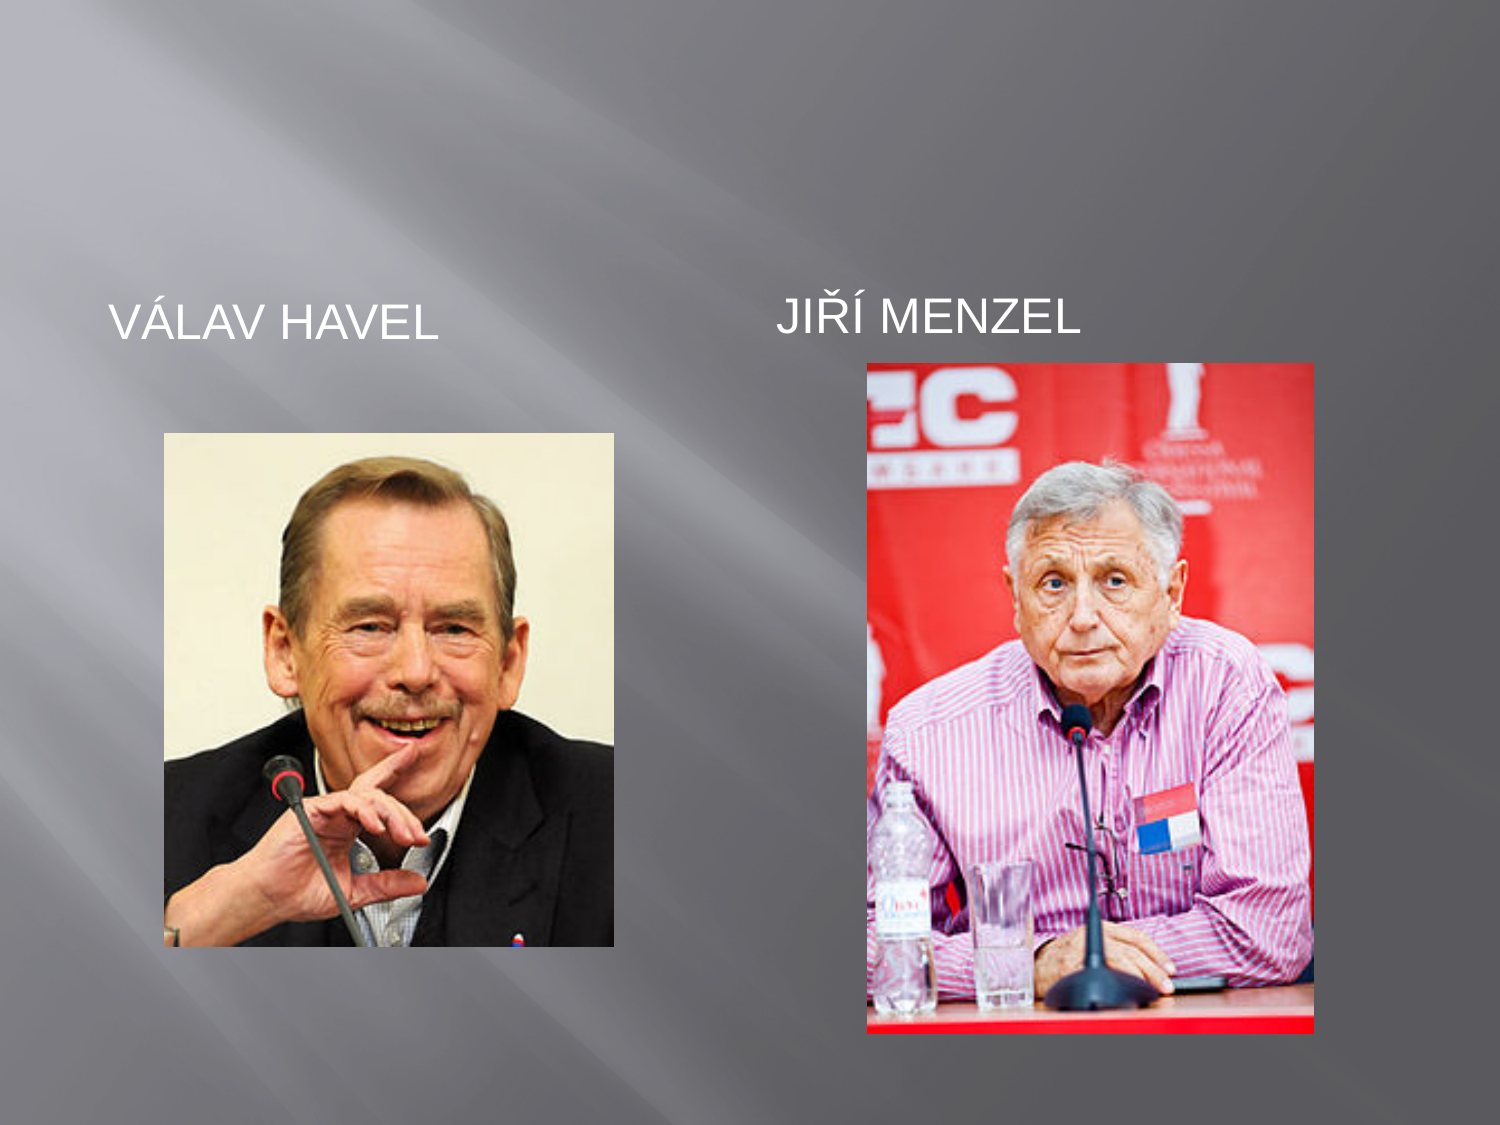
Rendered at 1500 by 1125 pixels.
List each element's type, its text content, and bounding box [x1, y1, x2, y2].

list Válav Havel [93, 257, 757, 381]
picture [866, 363, 1315, 1034]
list Jiří Menzel [761, 251, 1425, 375]
picture [163, 433, 614, 948]
